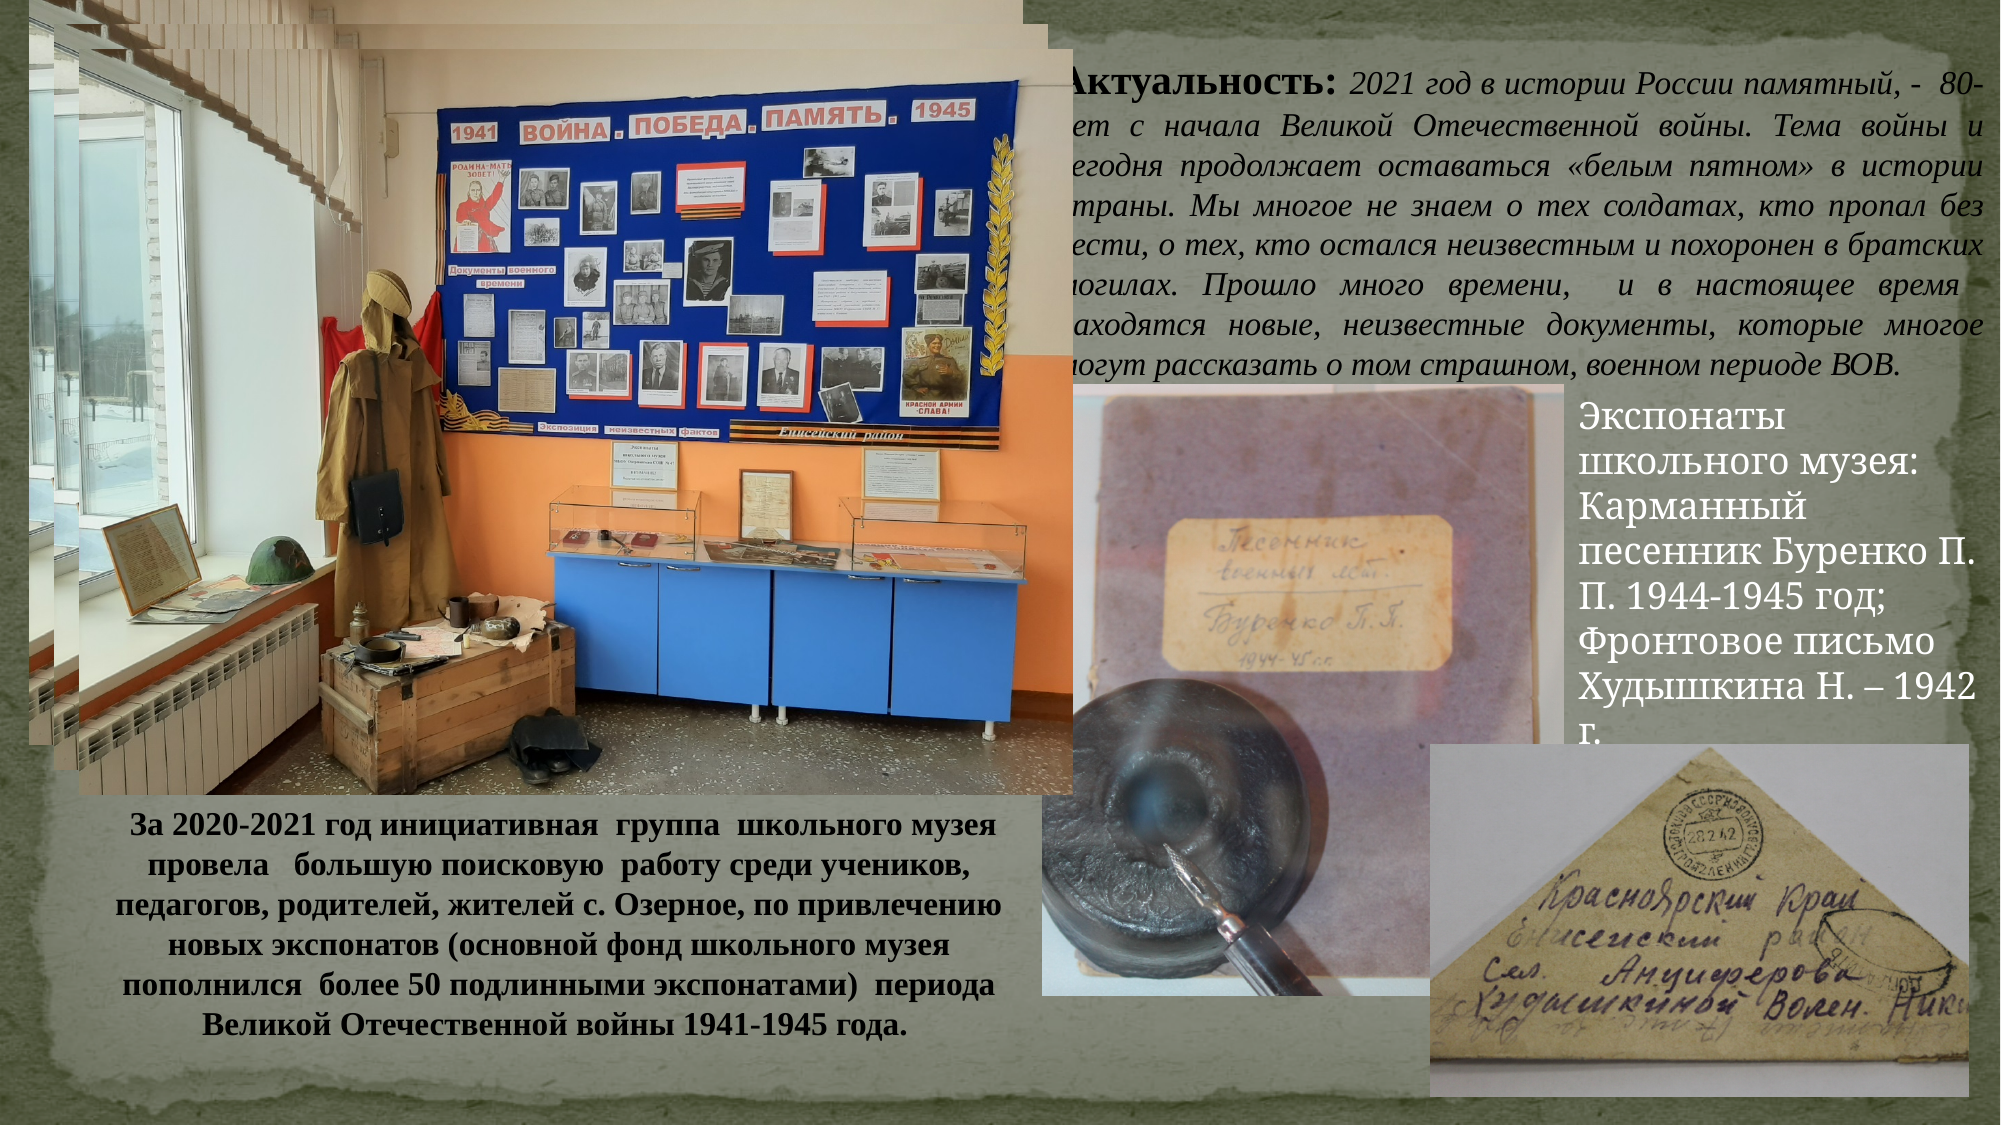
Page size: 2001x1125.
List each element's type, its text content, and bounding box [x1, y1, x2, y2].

text_box За 2020-2021 год инициативная группа школьного музея провела большую поисковую работу среди учеников, педагогов, родителей, жителей с. Озерное, по привлечению новых экспонатов (основной фонд школьного музея пополнился более 50 подлинными экспонатами) периода Великой Отечественной войны 1941-1945 года. [76, 800, 1043, 1050]
text_box Экспонаты школьного музея: Карманный песенник Буренко П. П. 1944-1945 год; Фронтовое письмо Худышкина Н. – 1942 г. [1571, 384, 2000, 760]
picture [29, 0, 1969, 1097]
text_box Актуальность: 2021 год в истории России памятный, - 80-лет с начала Великой Отечественной войны. Тема войны и сегодня продолжает оставаться «белым пятном» в истории страны. Мы многое не знаем о тех солдатах, кто пропал без вести, о тех, кто остался неизвестным и похоронен в братских могилах. Прошло много времени, и в настоящее время находятся новые, неизвестные документы, которые многое могут рассказать о том страшном, военном периоде ВОВ. [1077, 45, 2000, 384]
